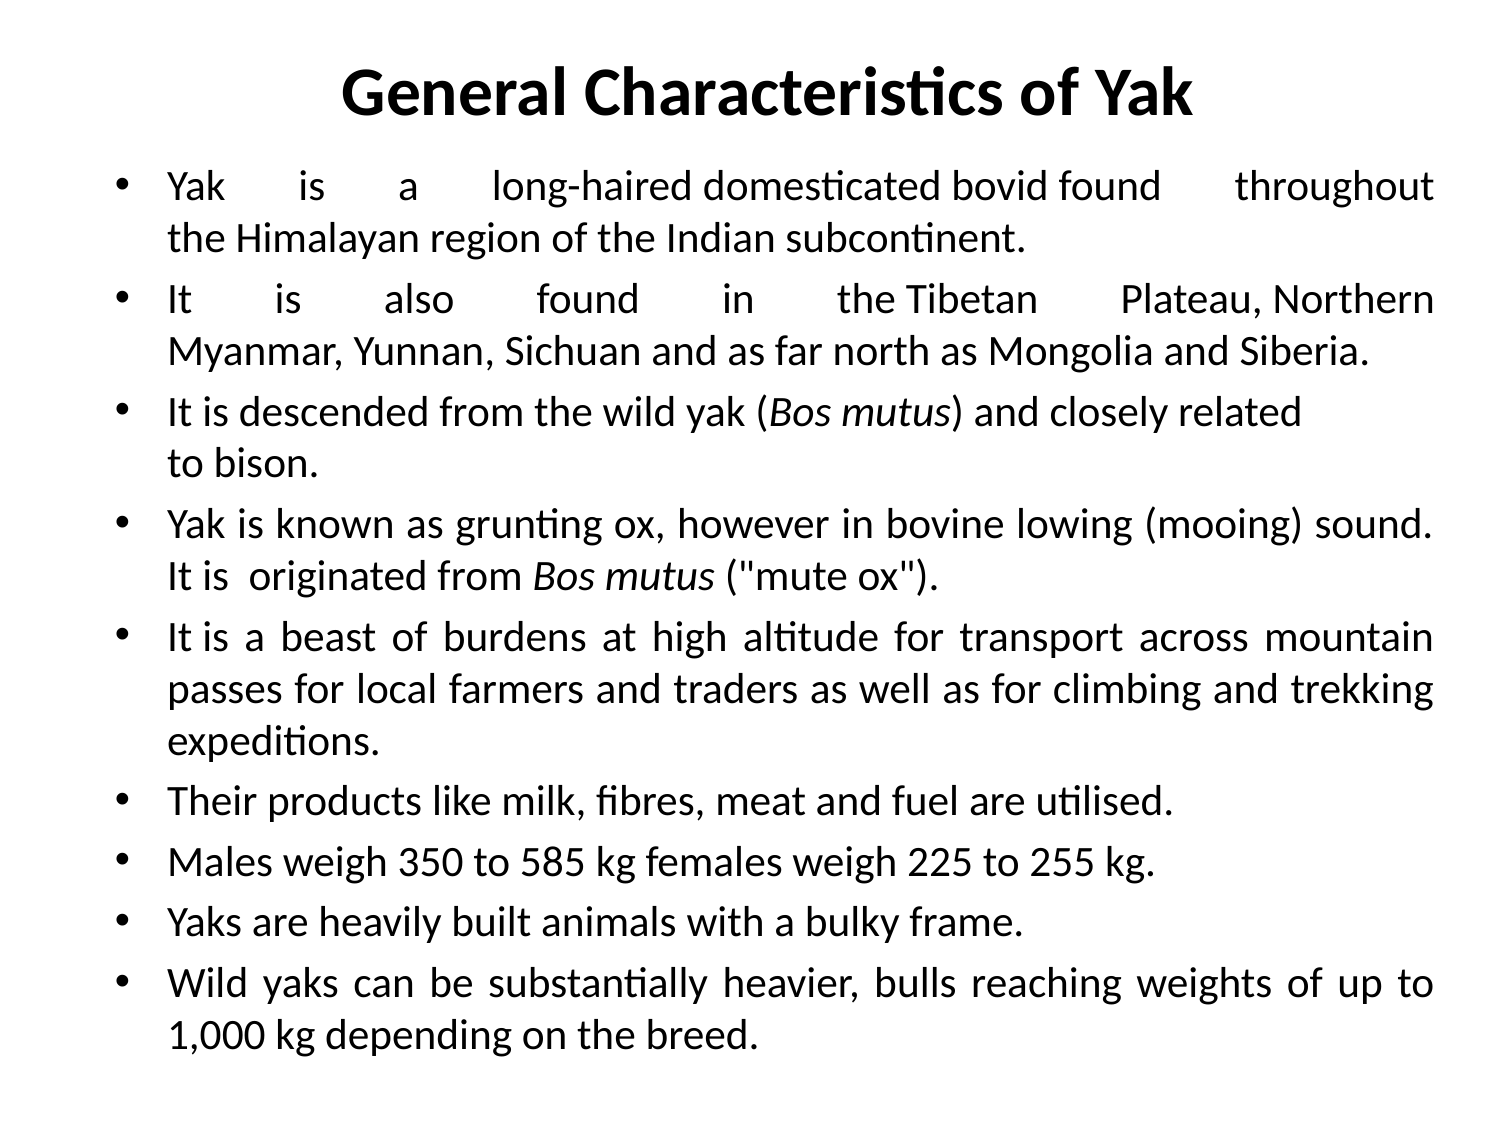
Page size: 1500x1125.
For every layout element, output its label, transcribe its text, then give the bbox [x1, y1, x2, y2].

list Yak is a long-haired domesticated bovid found throughout the Himalayan region of the Indian subcontinent. It is also found in the Tibetan Plateau, Northern Myanmar, Yunnan, Sichuan and as far north as Mongolia and Siberia. It is descended from the wild yak (Bos mutus) and closely related to bison. Yak is known as grunting ox, however in bovine lowing (mooing) sound. It is originated from Bos mutus ("mute ox"). It is a beast of burdens at high altitude for transport across mountain passes for local farmers and traders as well as for climbing and trekking expeditions. Their products like milk, fibres, meat and fuel are utilised. Males weigh 350 to 585 kg females weigh 225 to 255 kg. Yaks are heavily built animals with a bulky frame. Wild yaks can be substantially heavier, bulls reaching weights of up to 1,000 kg depending on the breed. [99, 149, 1450, 1088]
title General Characteristics of Yak [200, 37, 1338, 138]
